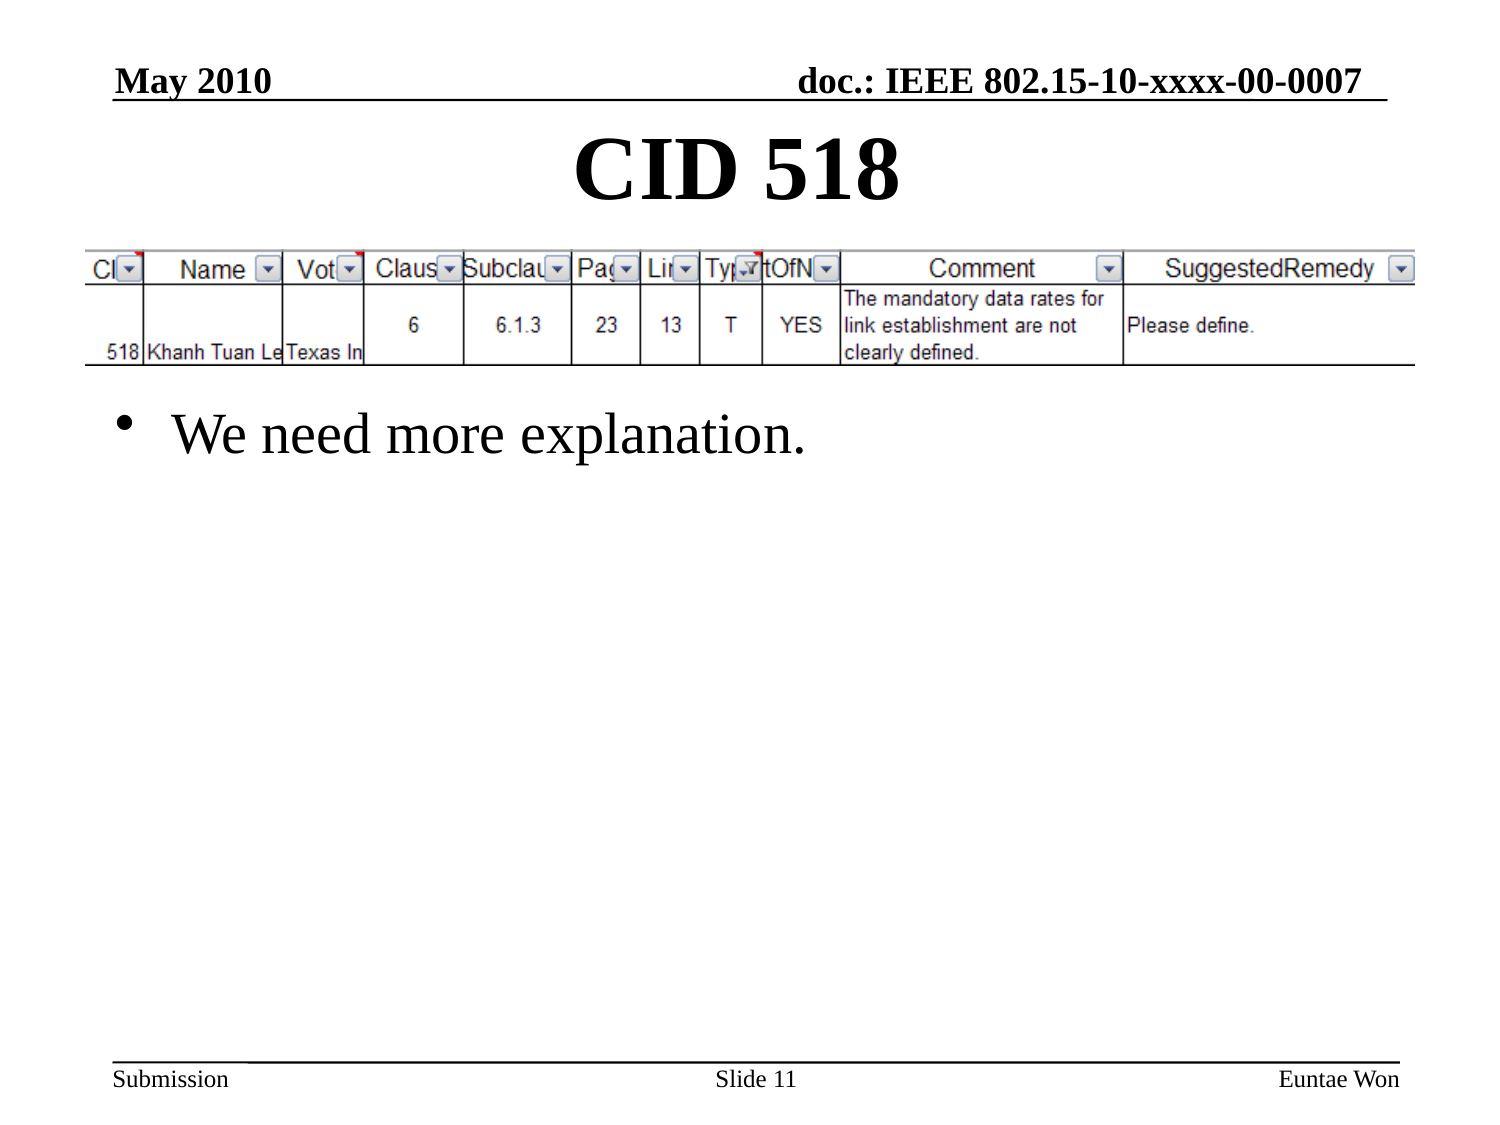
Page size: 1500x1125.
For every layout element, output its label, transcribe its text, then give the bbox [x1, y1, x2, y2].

text_box We need more explanation. [99, 387, 1400, 538]
picture [84, 249, 1415, 366]
text_box CID 518 [99, 99, 1375, 225]
slide_number Slide 11 [712, 1061, 800, 1093]
